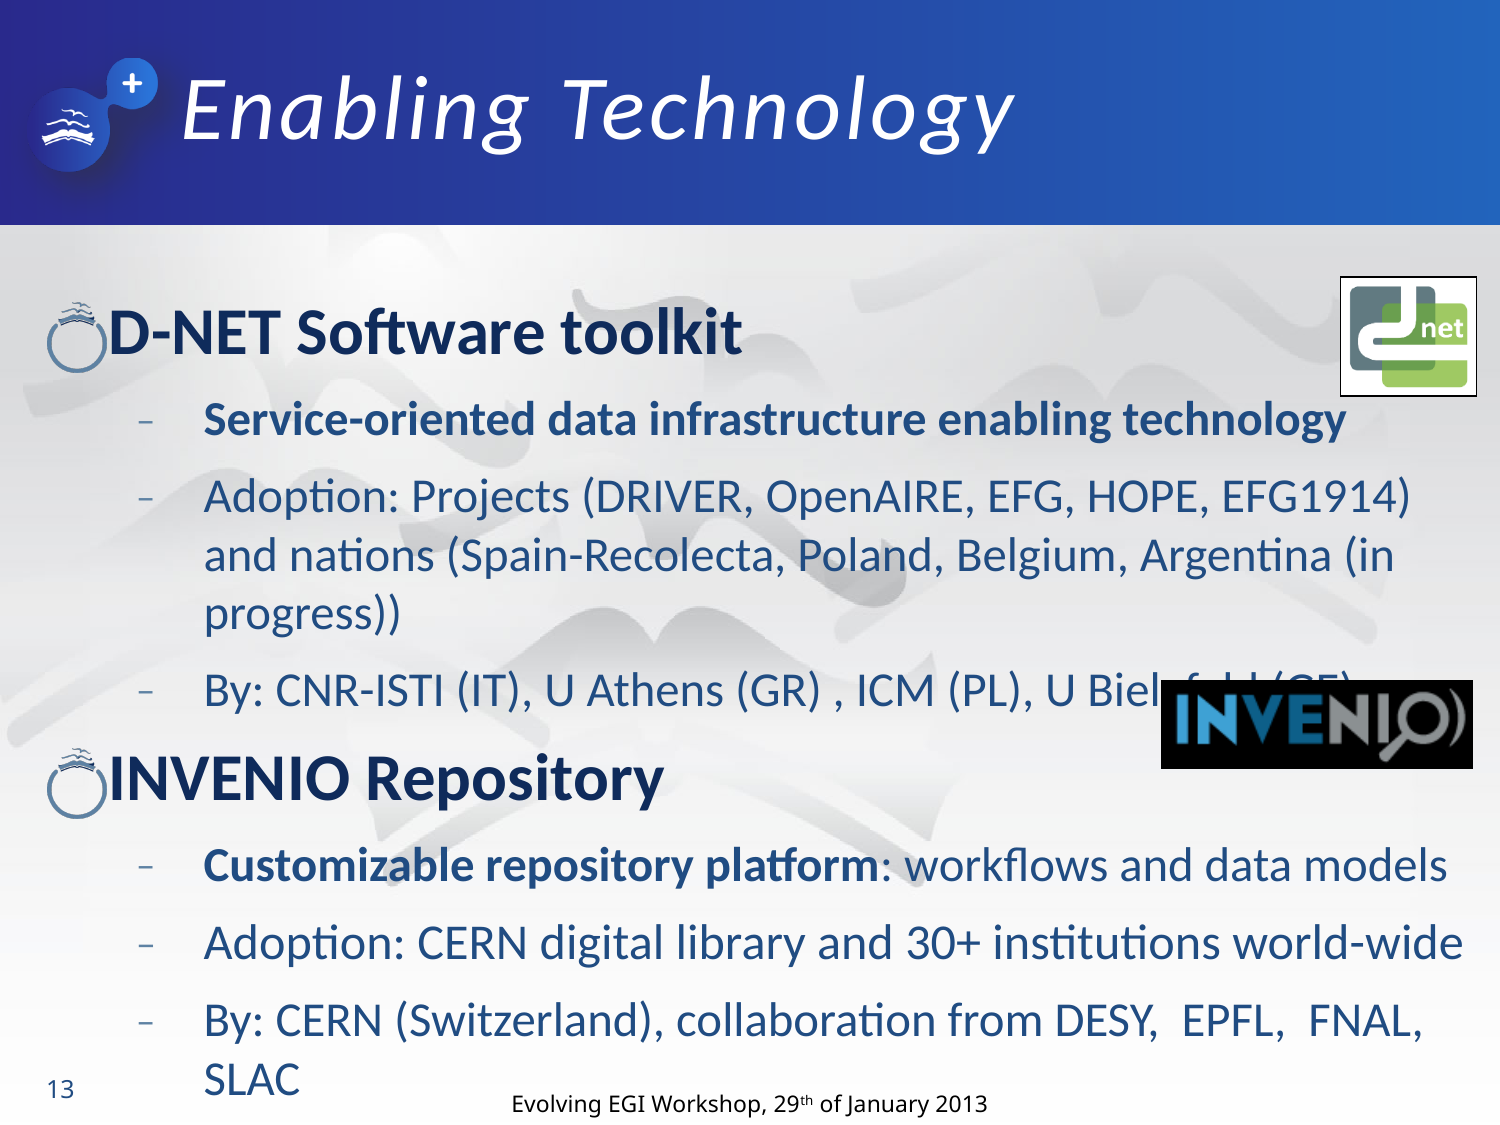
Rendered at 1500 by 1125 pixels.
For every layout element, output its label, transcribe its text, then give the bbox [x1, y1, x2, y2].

picture [0, 225, 1500, 1082]
title Enabling Technology [165, 9, 1472, 215]
picture [26, 57, 158, 172]
slide_number 13 [3, 1056, 118, 1125]
picture [1161, 681, 1472, 768]
list D-NET Software toolkit Service-oriented data infrastructure enabling technology Adoption: Projects (DRIVER, OpenAIRE, EFG, HOPE, EFG1914) and nations (Spain-Recolecta, Poland, Belgium, Argentina (in progress)) By: CNR-ISTI (IT), U Athens (GR) , ICM (PL), U Bielefeld (GE) INVENIO Repository Customizable repository platform: workflows and data models Adoption: CERN digital library and 30+ institutions world-wide By: CERN (Switzerland), collaboration from DESY, EPFL, FNAL, SLAC [32, 283, 1485, 1082]
picture [47, 302, 107, 373]
picture [47, 748, 107, 819]
footer Evolving EGI Workshop, 29th of January 2013 [118, 1082, 1500, 1125]
